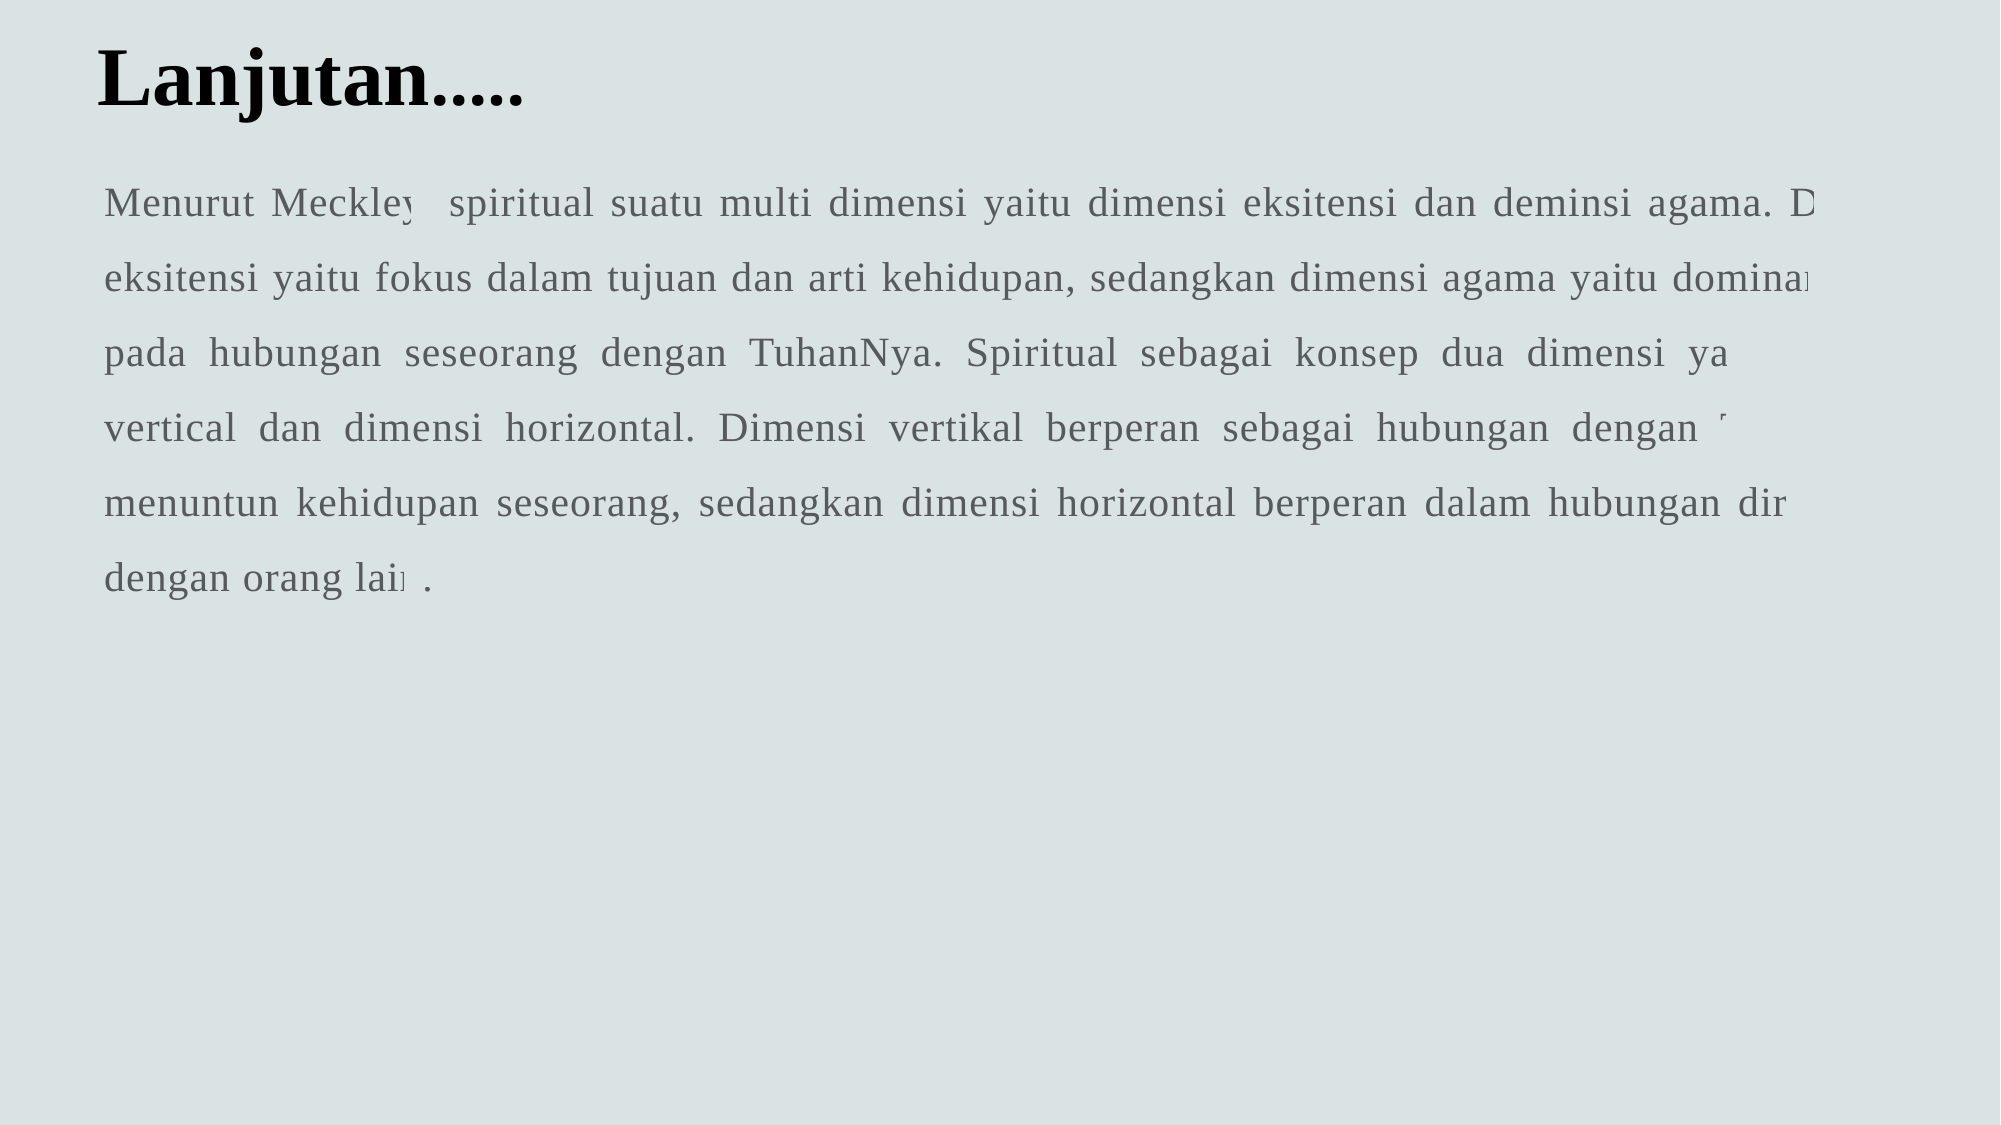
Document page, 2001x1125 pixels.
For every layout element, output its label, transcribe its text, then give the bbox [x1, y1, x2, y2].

title Lanjutan..... [82, 0, 1758, 130]
list Menurut Meckley, spiritual suatu multi dimensi yaitu dimensi eksitensi dan deminsi agama. Dimensi eksitensi yaitu fokus dalam tujuan dan arti kehidupan, sedangkan dimensi agama yaitu dominan fokus pada hubungan seseorang dengan TuhanNya. Spiritual sebagai konsep dua dimensi yaitu dimensi vertical dan dimensi horizontal. Dimensi vertikal berperan sebagai hubungan dengan Tuhan yang menuntun kehidupan seseorang, sedangkan dimensi horizontal berperan dalam hubungan diri sendiri dengan orang lain. [89, 142, 1956, 935]
